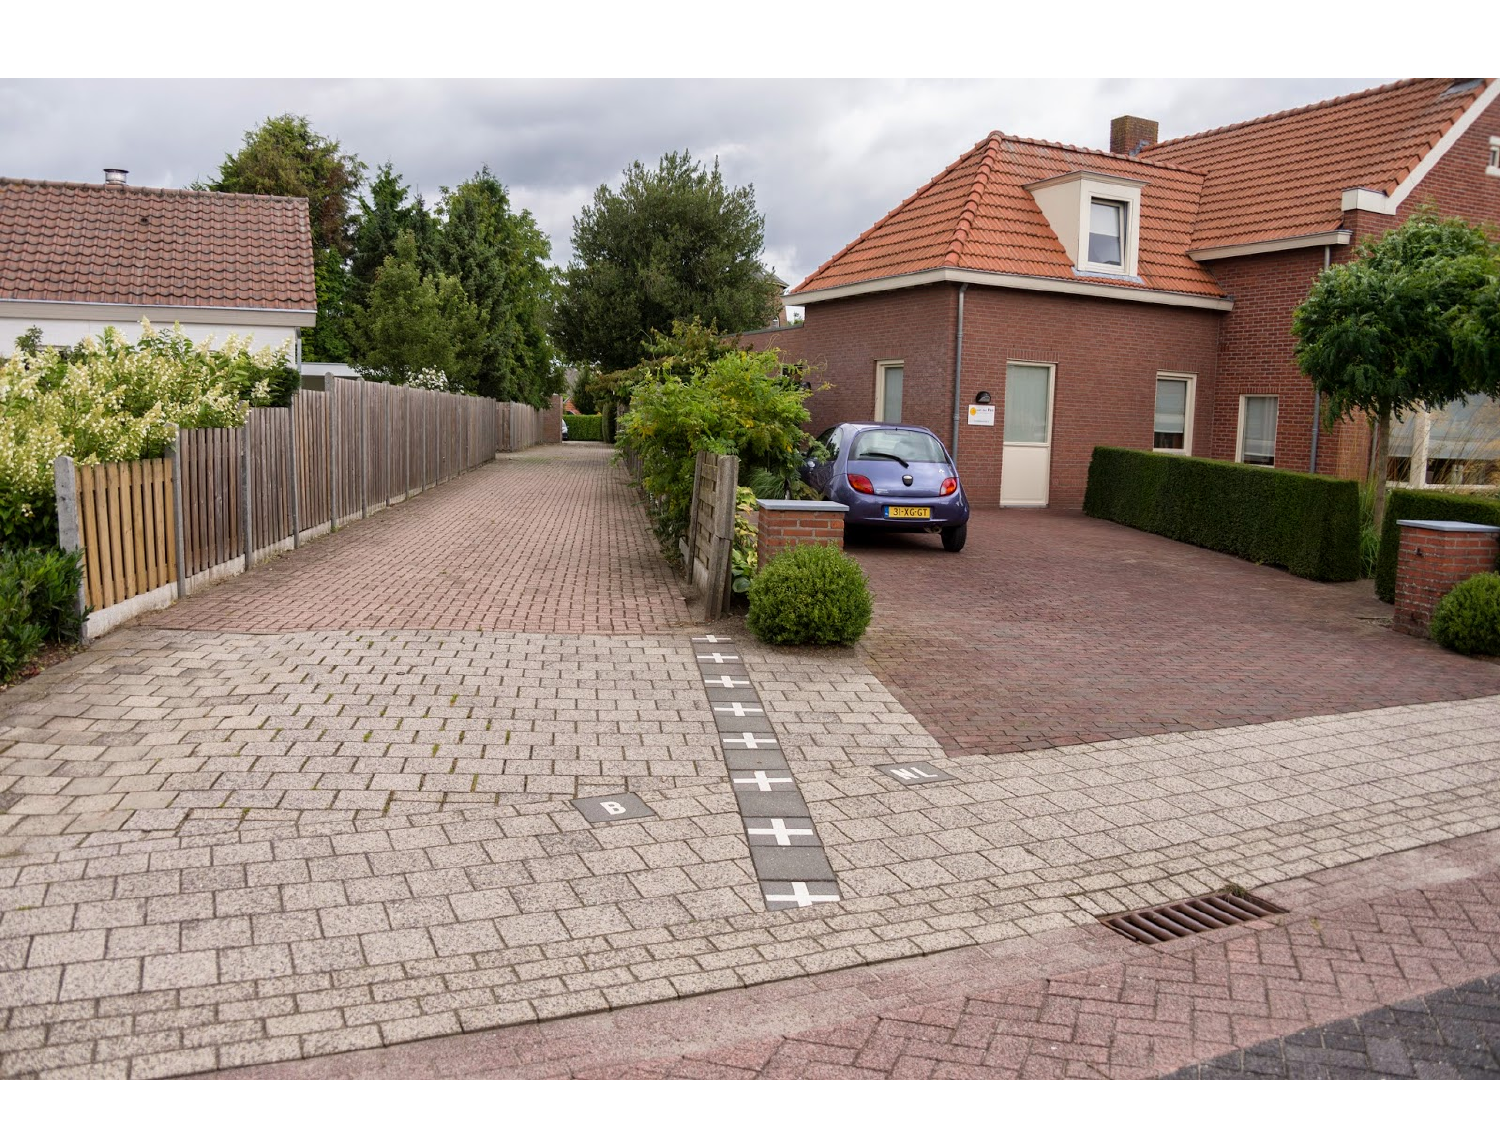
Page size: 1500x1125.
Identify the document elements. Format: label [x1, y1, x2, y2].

list [0, 77, 1500, 1080]
